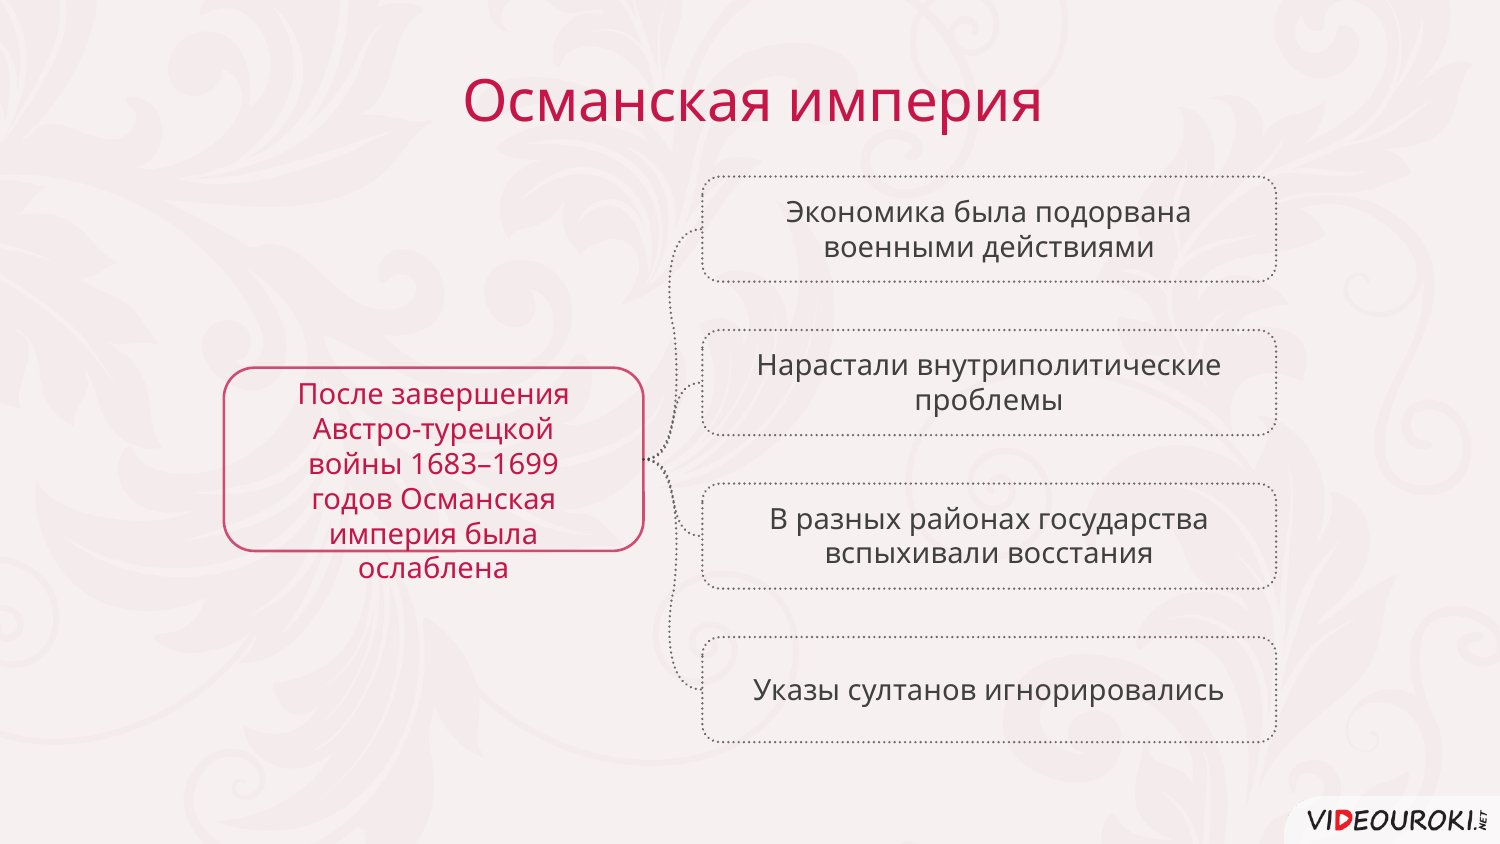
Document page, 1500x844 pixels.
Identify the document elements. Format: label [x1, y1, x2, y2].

text_box [643, 382, 703, 459]
text_box [643, 459, 703, 690]
text_box [643, 229, 703, 382]
picture [0, 0, 1500, 844]
